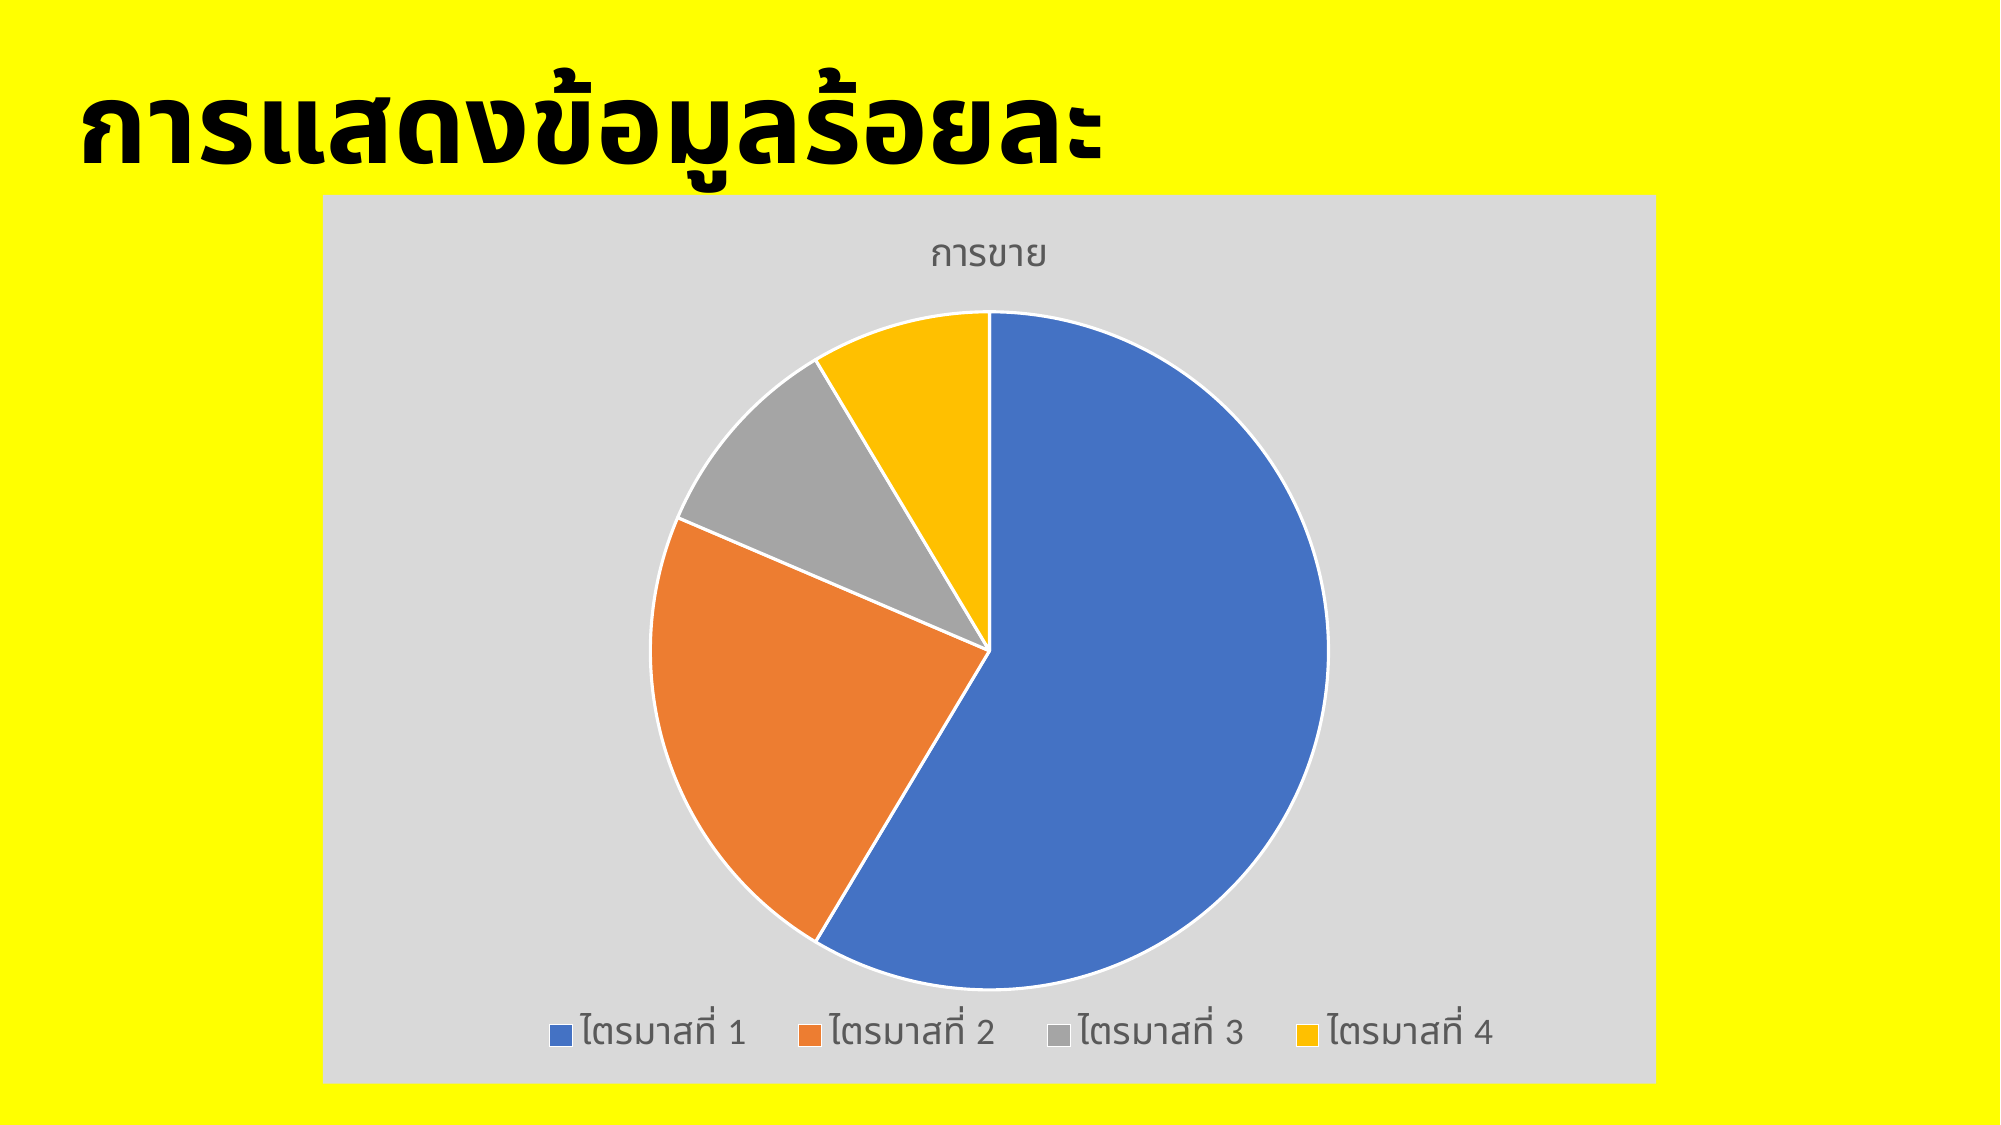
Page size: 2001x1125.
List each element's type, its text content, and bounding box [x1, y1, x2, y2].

text_box การแสดงข้อมูลร้อยละ [63, 43, 1735, 194]
chart [322, 194, 1657, 1084]
